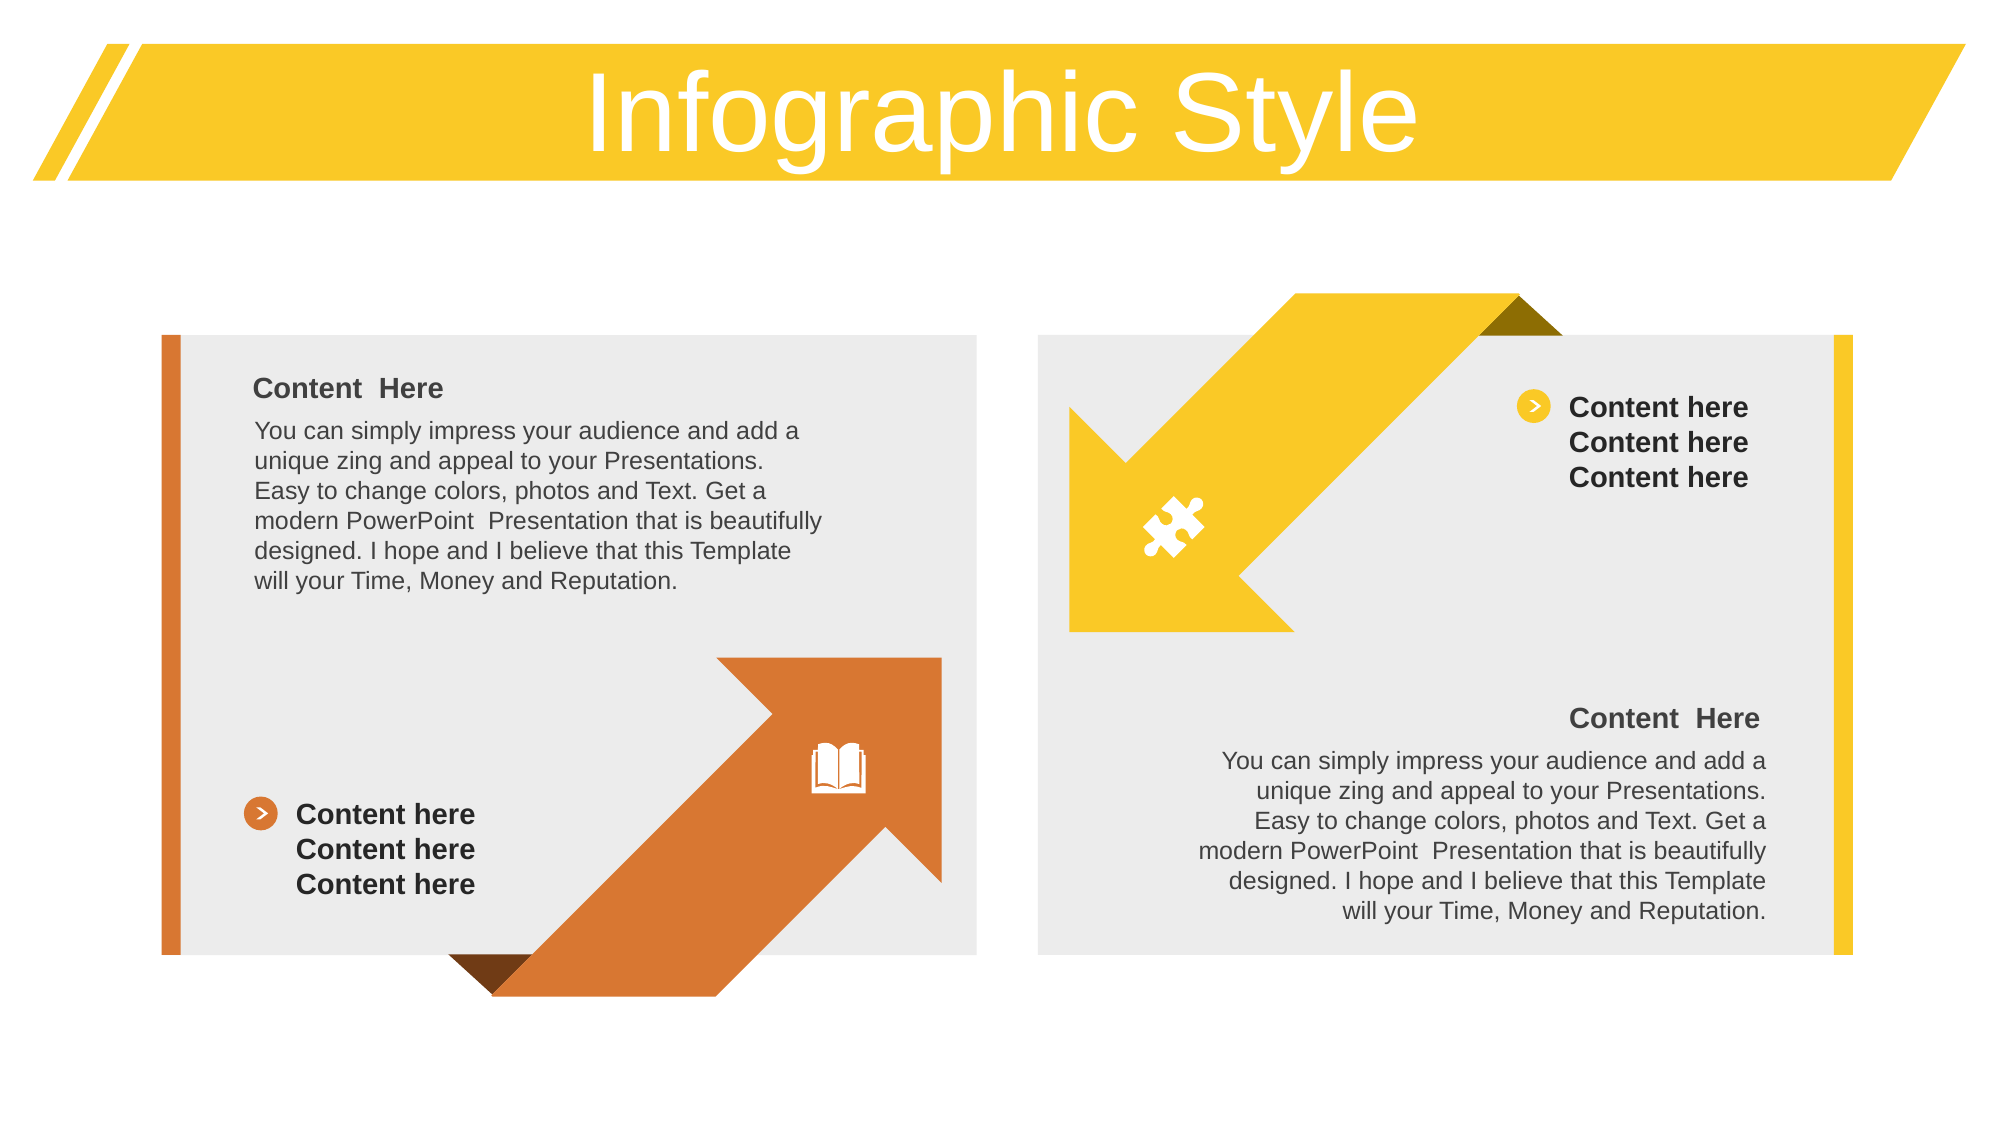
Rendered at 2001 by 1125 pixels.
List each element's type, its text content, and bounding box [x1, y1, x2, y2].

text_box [237, 362, 843, 605]
text_box [1037, 334, 1833, 956]
text_box [182, 334, 978, 956]
text_box [1833, 334, 1854, 956]
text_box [243, 787, 508, 909]
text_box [1516, 379, 1773, 502]
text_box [987, 275, 1558, 595]
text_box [453, 695, 1024, 1014]
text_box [1178, 691, 1783, 934]
text_box [161, 334, 182, 956]
list Infographic Style [53, 55, 1952, 175]
